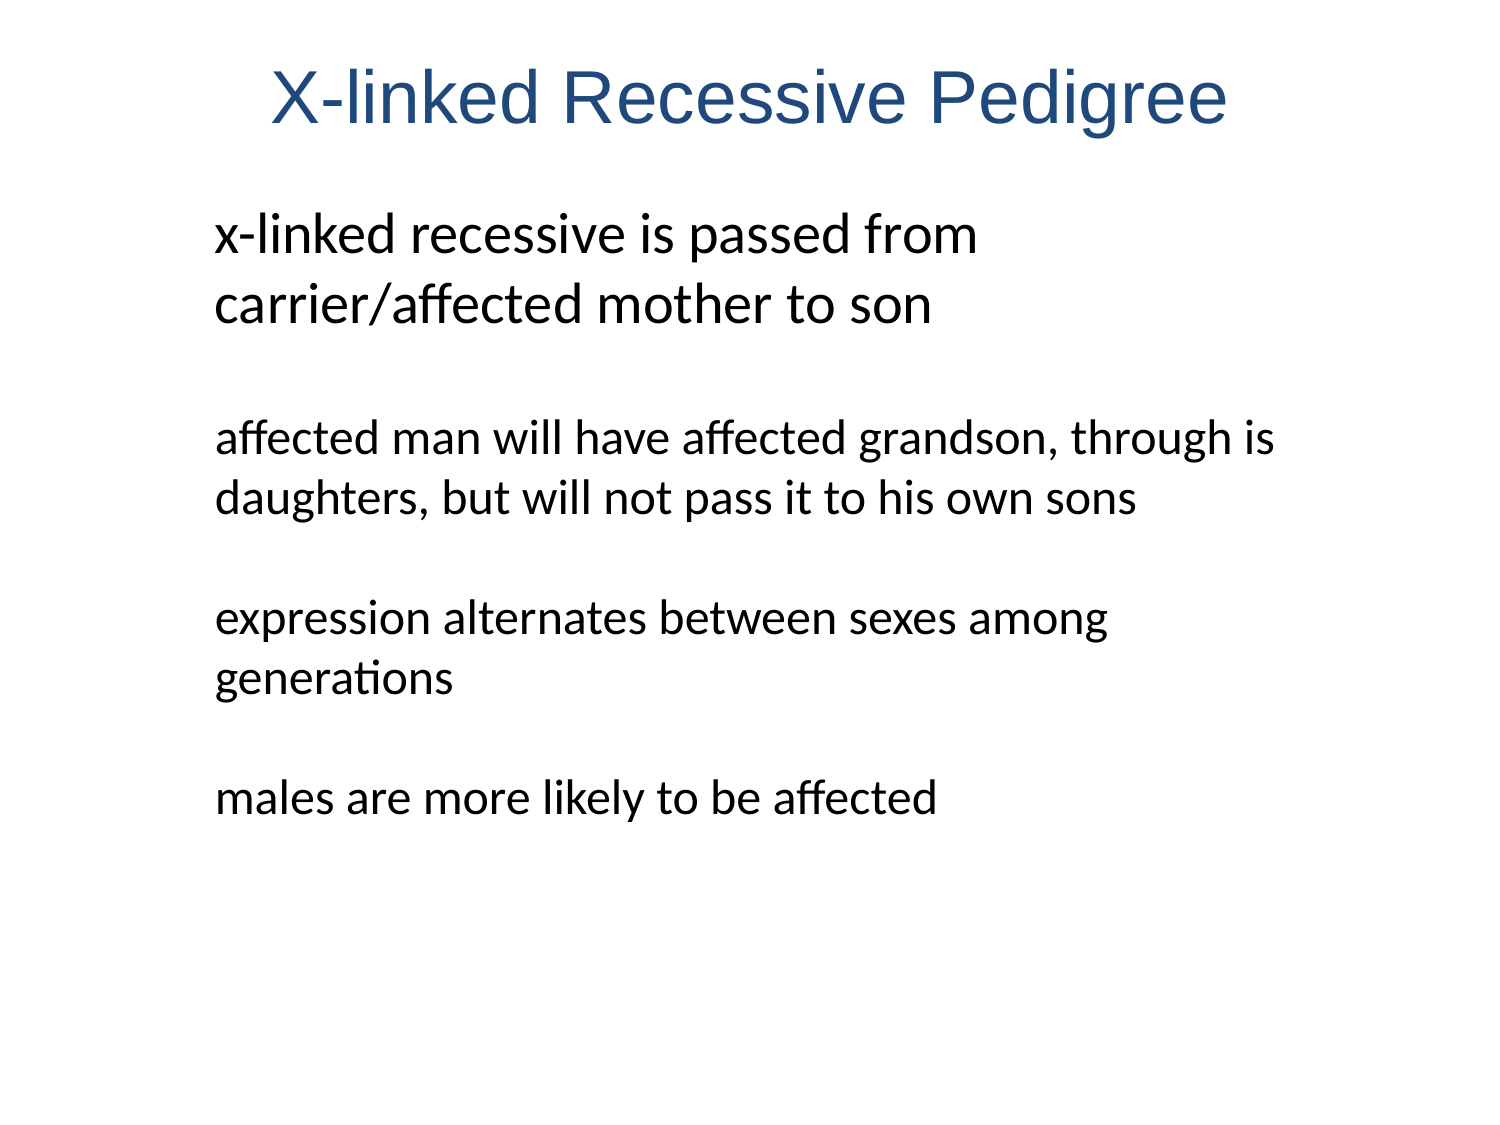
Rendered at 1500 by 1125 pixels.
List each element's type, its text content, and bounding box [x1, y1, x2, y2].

text_box X-linked Recessive Pedigree [112, 0, 1388, 188]
text_box x-linked recessive is passed from carrier/affected mother to son affected man will have affected grandson, through is daughters, but will not pass it to his own sons expression alternates between sexes among generations males are more likely to be affected [200, 188, 1363, 833]
